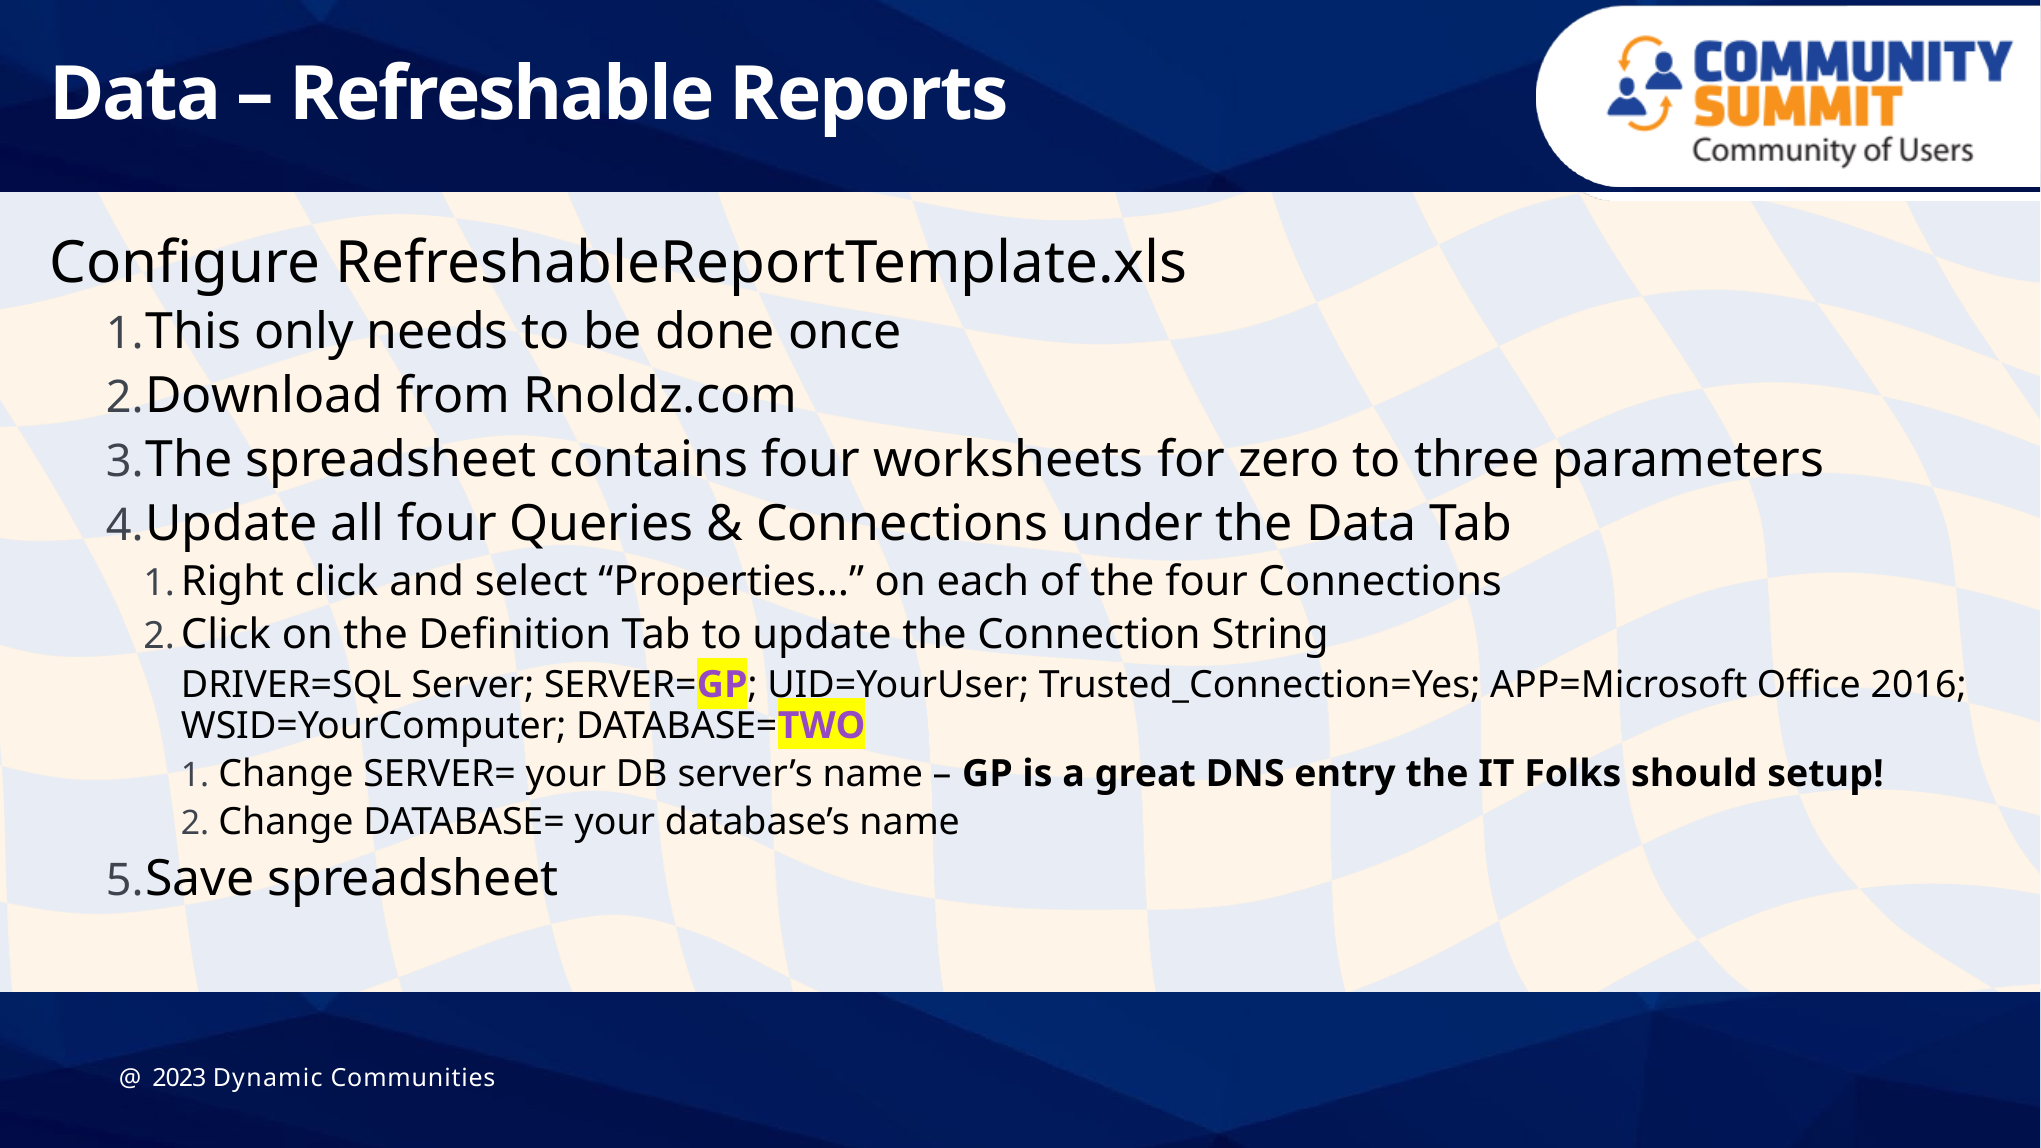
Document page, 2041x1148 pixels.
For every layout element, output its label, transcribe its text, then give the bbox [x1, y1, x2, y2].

title Data – Refreshable Reports [25, 0, 1620, 191]
picture [0, 0, 2041, 1148]
picture [1620, 0, 2041, 5]
list Configure RefreshableReportTemplate.xls This only needs to be done once Download from Rnoldz.com The spreadsheet contains four worksheets for zero to three parameters Update all four Queries & Connections under the Data Tab Right click and select “Properties…” on each of the four Connections Click on the Definition Tab to update the Connection String DRIVER=SQL Server; SERVER=GP; UID=YourUser; Trusted_Connection=Yes; APP=Microsoft Office 2016; WSID=YourComputer; DATABASE=TWO Change SERVER= your DB server’s name – GP is a great DNS entry the IT Folks should setup! Change DATABASE= your database’s name Save spreadsheet [25, 217, 2015, 993]
